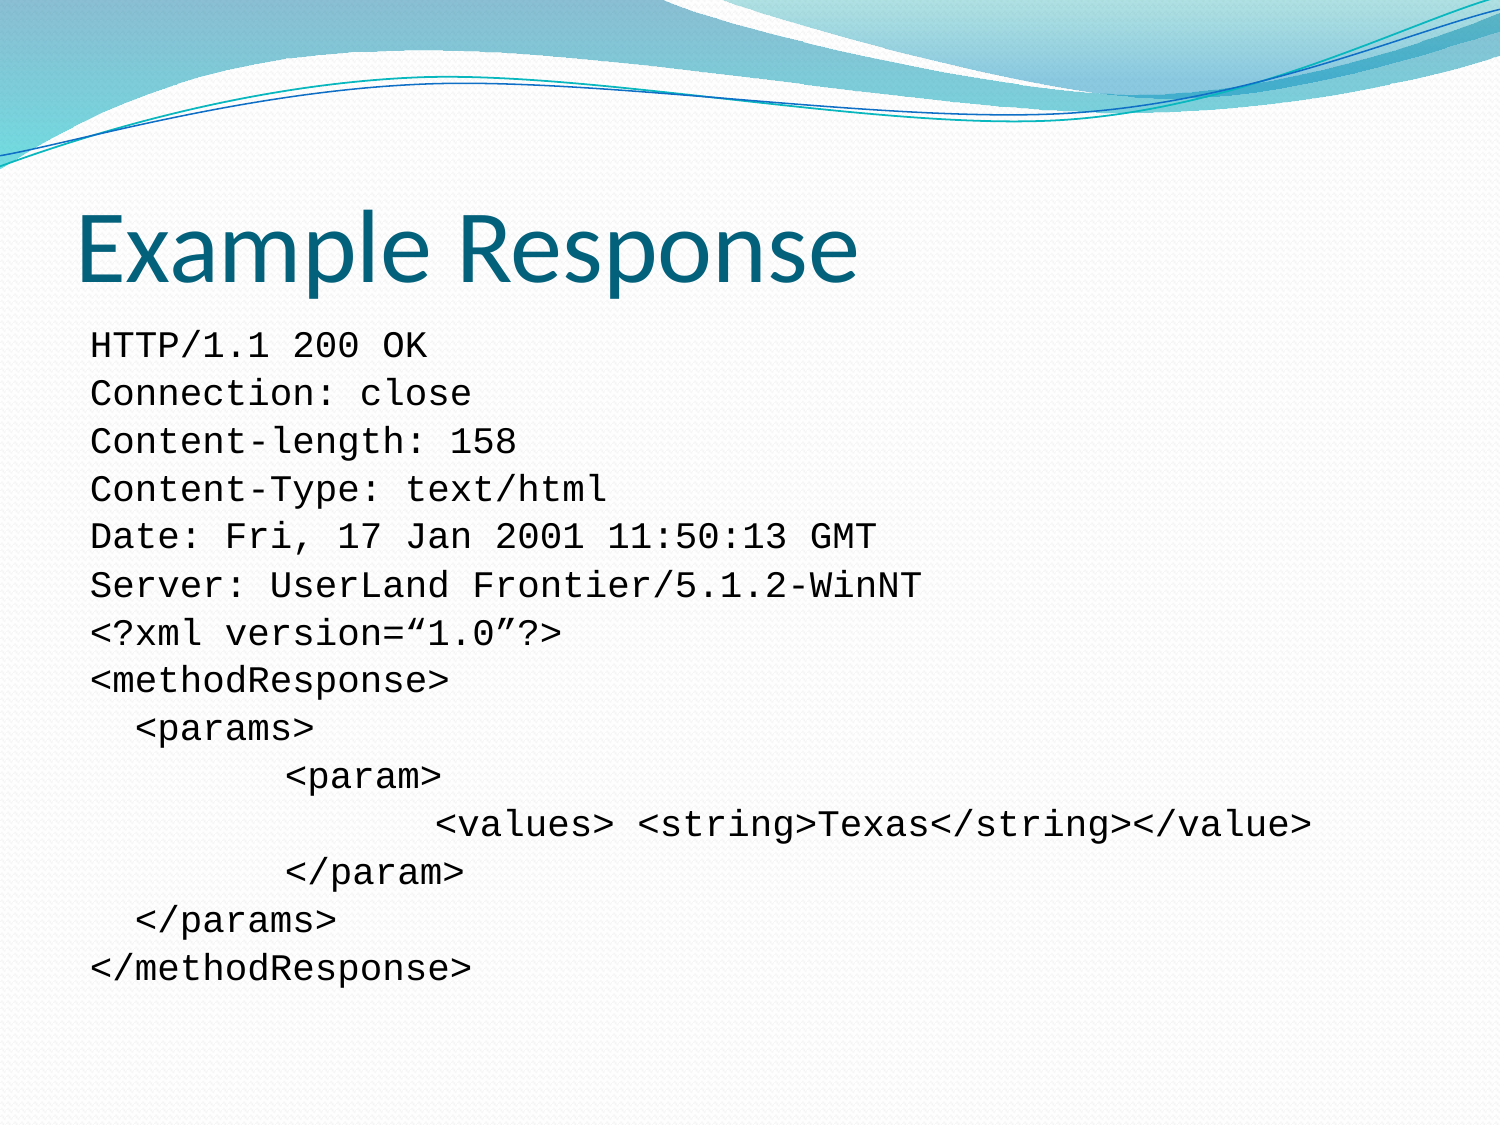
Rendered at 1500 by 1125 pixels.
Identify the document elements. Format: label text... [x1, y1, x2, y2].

title Example Response [75, 115, 1425, 303]
list HTTP/1.1 200 OK Connection: close Content-length: 158 Content-Type: text/html Date: Fri, 17 Jan 2001 11:50:13 GMT Server: UserLand Frontier/5.1.2-WinNT <?xml version=“1.0”?> <methodResponse> <params> <param> <values> <string>Texas</string></value> </param> </params> </methodResponse> [75, 317, 1425, 1038]
